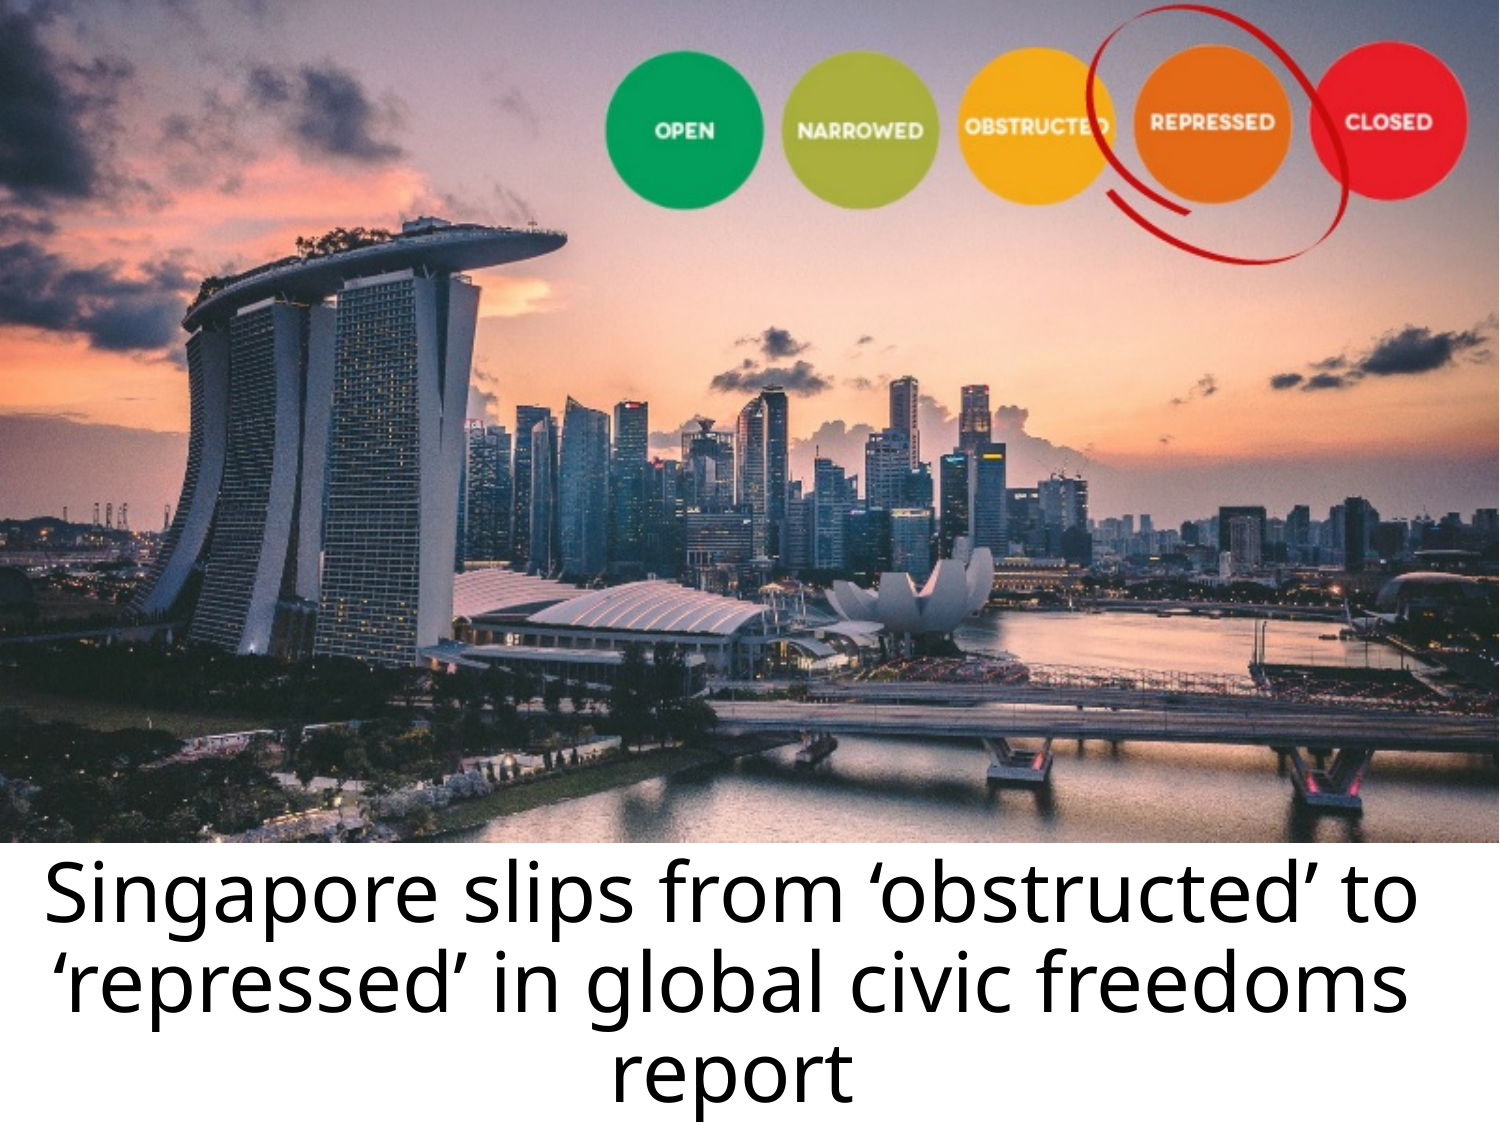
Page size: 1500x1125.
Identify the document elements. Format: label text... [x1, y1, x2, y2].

text_box Singapore slips from ‘obstructed’ to ‘repressed’ in global civic freedoms report [1, 843, 1464, 1125]
picture [0, 0, 1499, 843]
